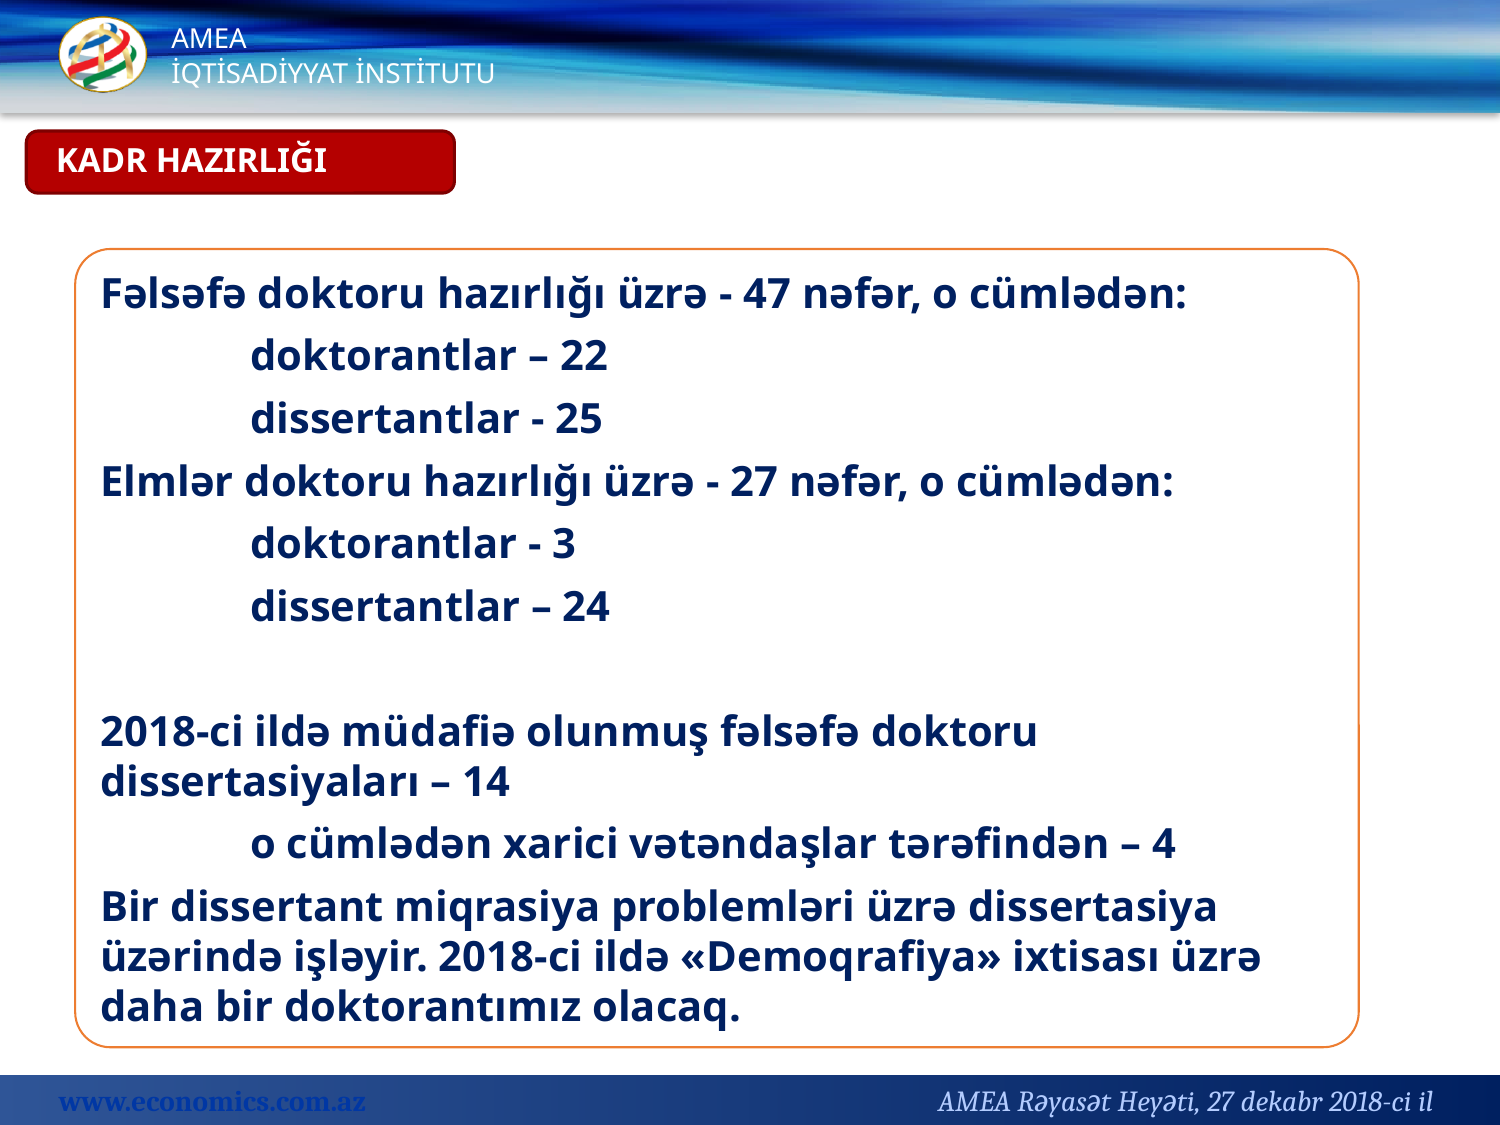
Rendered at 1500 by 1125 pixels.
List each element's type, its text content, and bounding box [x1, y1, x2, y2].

text_box Fəlsəfə doktoru hazırlığı üzrə - 47 nəfər, o cümlədən: doktorantlar – 22 dissertantlar - 25 Elmlər doktoru hazırlığı üzrə - 27 nəfər, o cümlədən: doktorantlar - 3 dissertantlar – 24 2018-ci ildə müdafiə olunmuş fəlsəfə doktoru dissertasiyaları – 14 o cümlədən xarici vətəndaşlar tərəfindən – 4 Bir dissertant miqrasiya problemləri üzrə dissertasiya üzərində işləyir. 2018-ci ildə «Demoqrafiya» ixtisası üzrə daha bir doktorantımız olacaq. [74, 247, 1360, 1049]
text_box KADR HAZIRLIĞI [25, 129, 456, 195]
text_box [0, 0, 1500, 113]
text_box www.economics.com.az AMEA Rəyasət Heyəti, 27 dekabr 2018-ci il [0, 1074, 1500, 1125]
